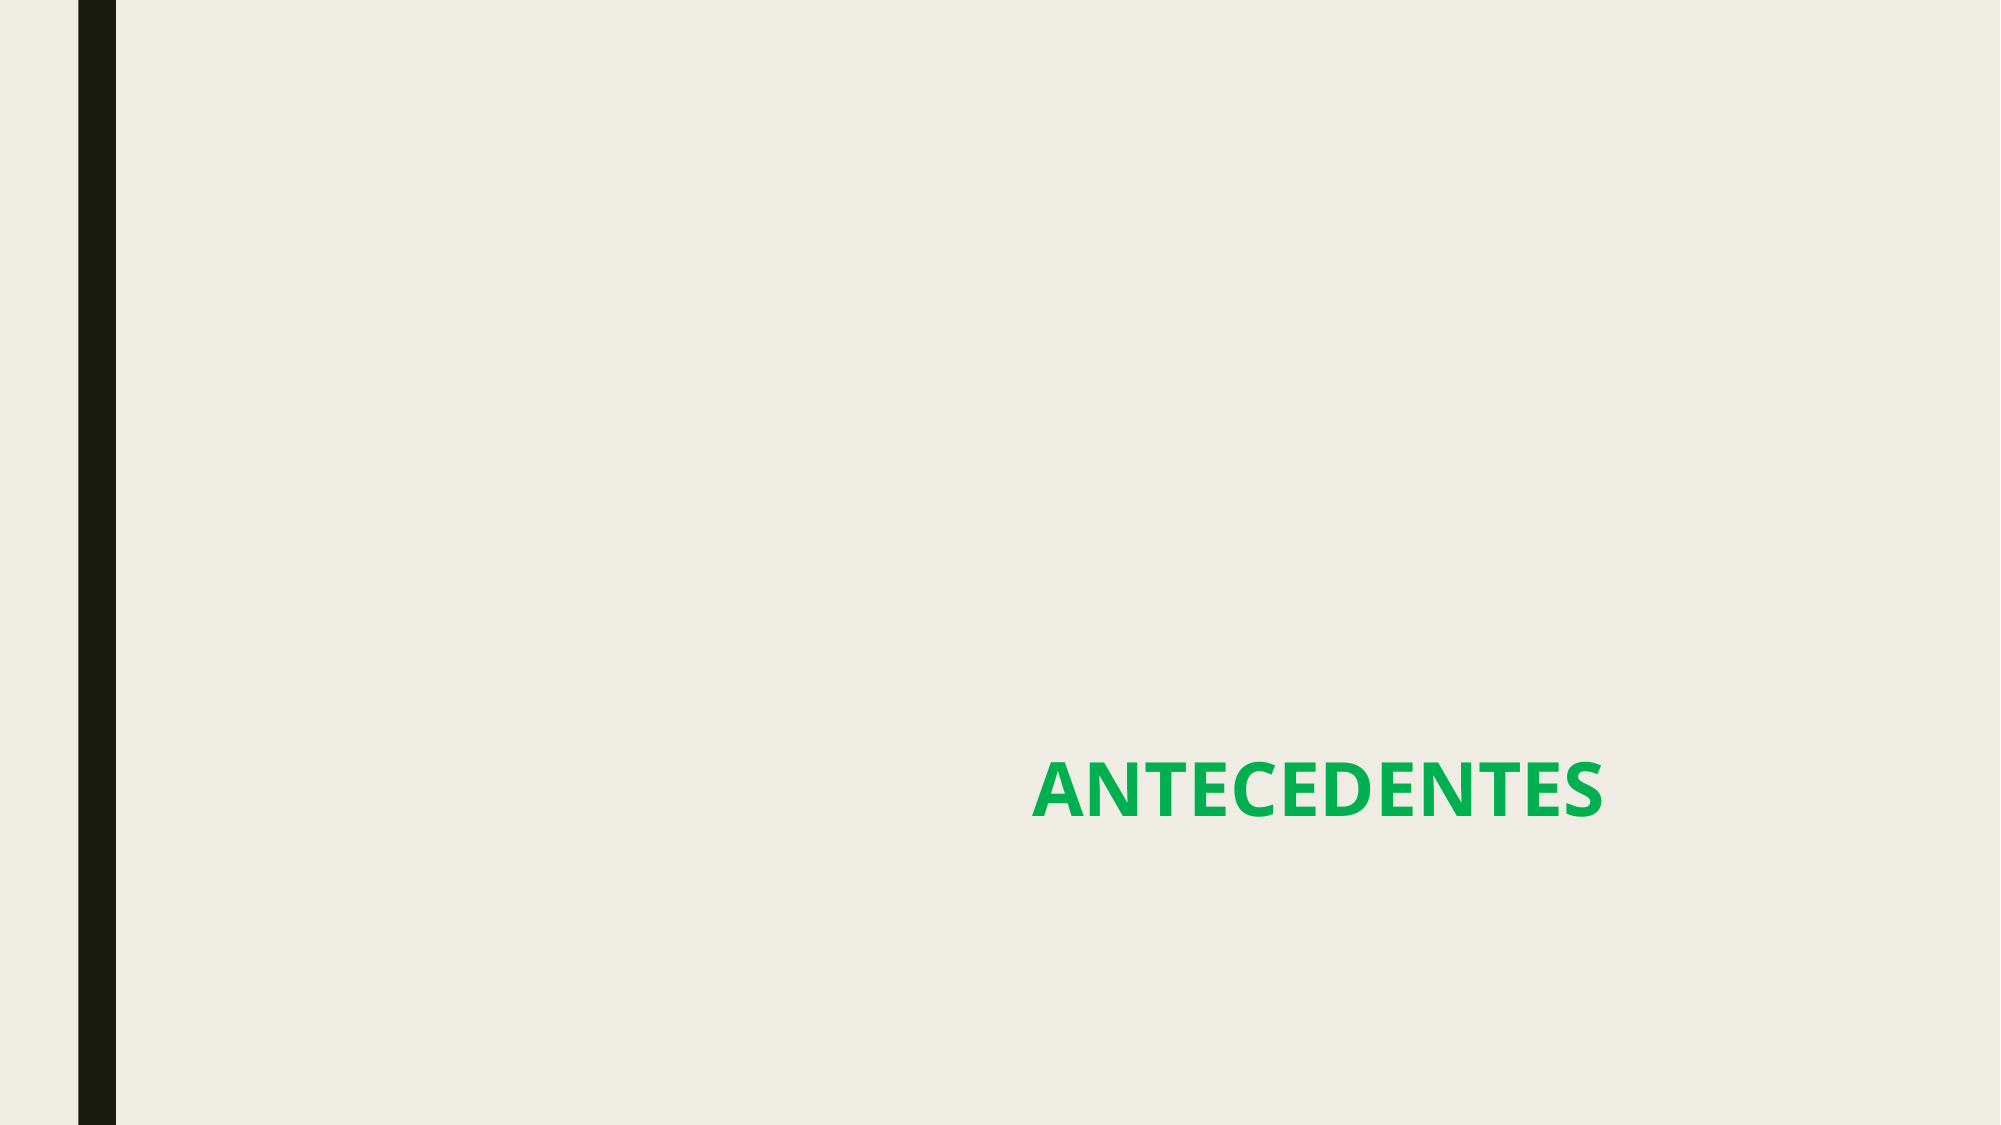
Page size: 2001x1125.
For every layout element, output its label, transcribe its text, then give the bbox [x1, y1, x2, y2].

title ANTECEDENTES [1017, 744, 1682, 926]
